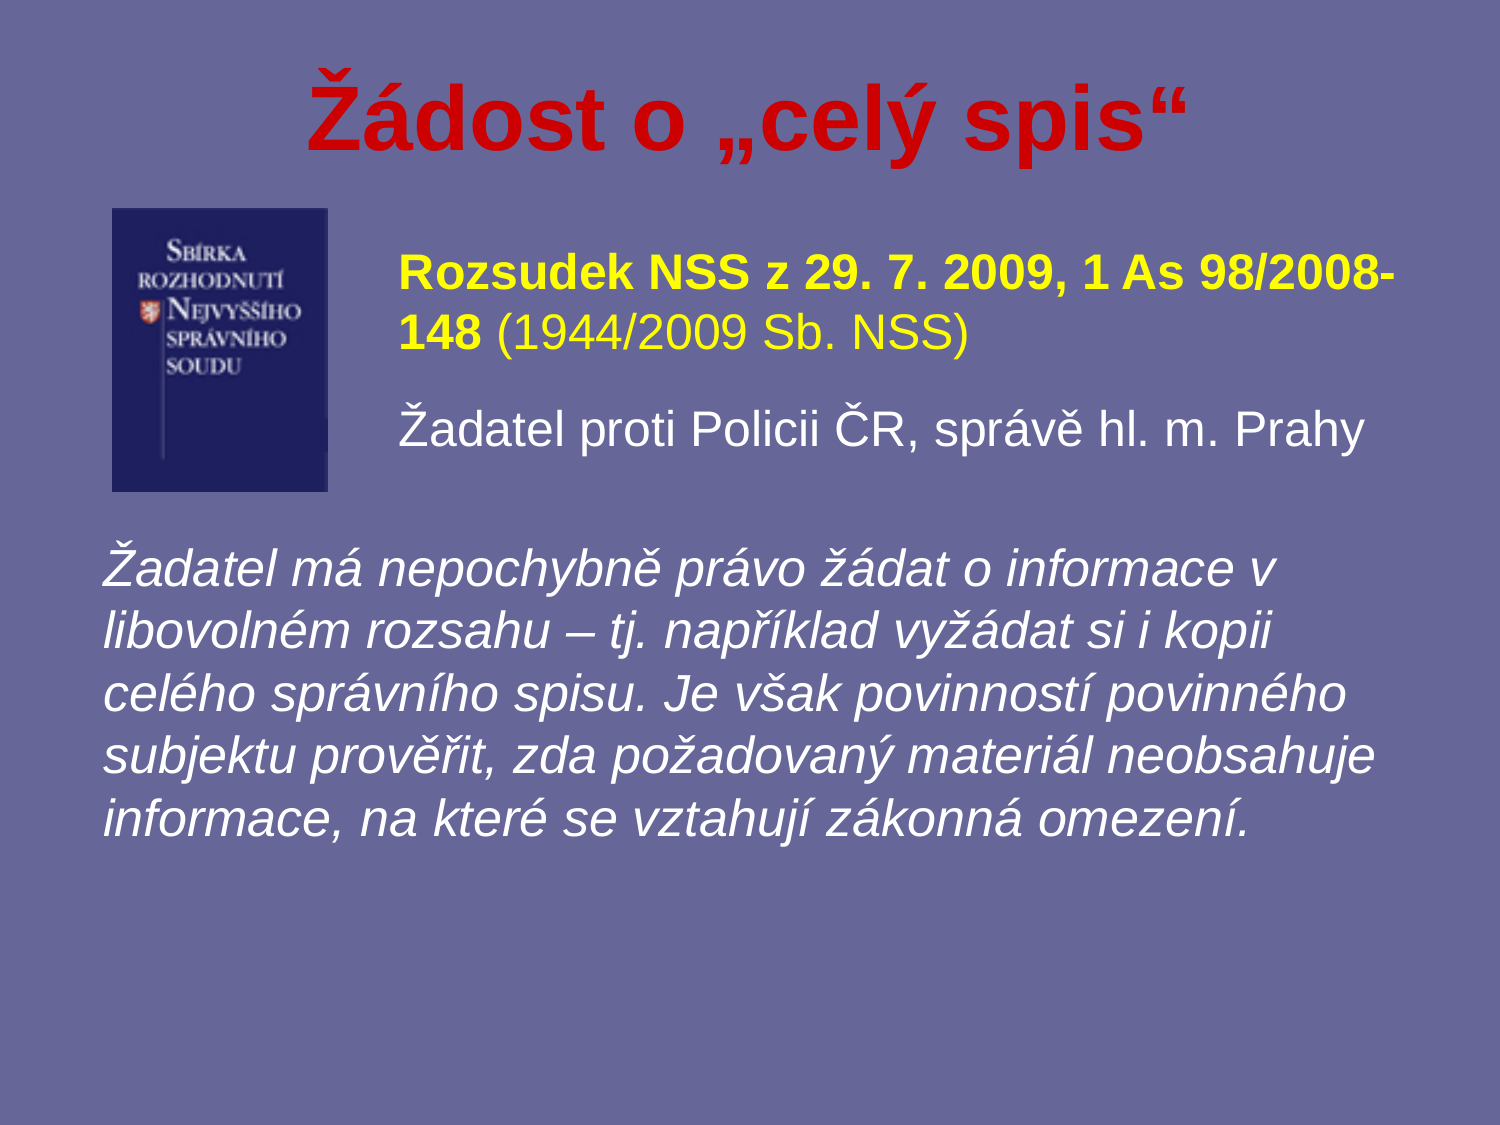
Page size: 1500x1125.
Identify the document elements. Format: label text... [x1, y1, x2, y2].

text_box Rozsudek NSS z 29. 7. 2009, 1 As 98/2008-148 (1944/2009 Sb. NSS) Žadatel proti Policii ČR, správě hl. m. Prahy [384, 231, 1459, 464]
text_box Žadatel má nepochybně právo žádat o informace v libovolném rozsahu – tj. například vyžádat si i kopii celého správního spisu. Je však povinností povinného subjektu prověřit, zda požadovaný materiál neobsahuje informace, na které se vztahují zákonná omezení. [88, 527, 1447, 855]
picture [112, 207, 329, 492]
title Žádost o „celý spis“ [75, 30, 1425, 197]
